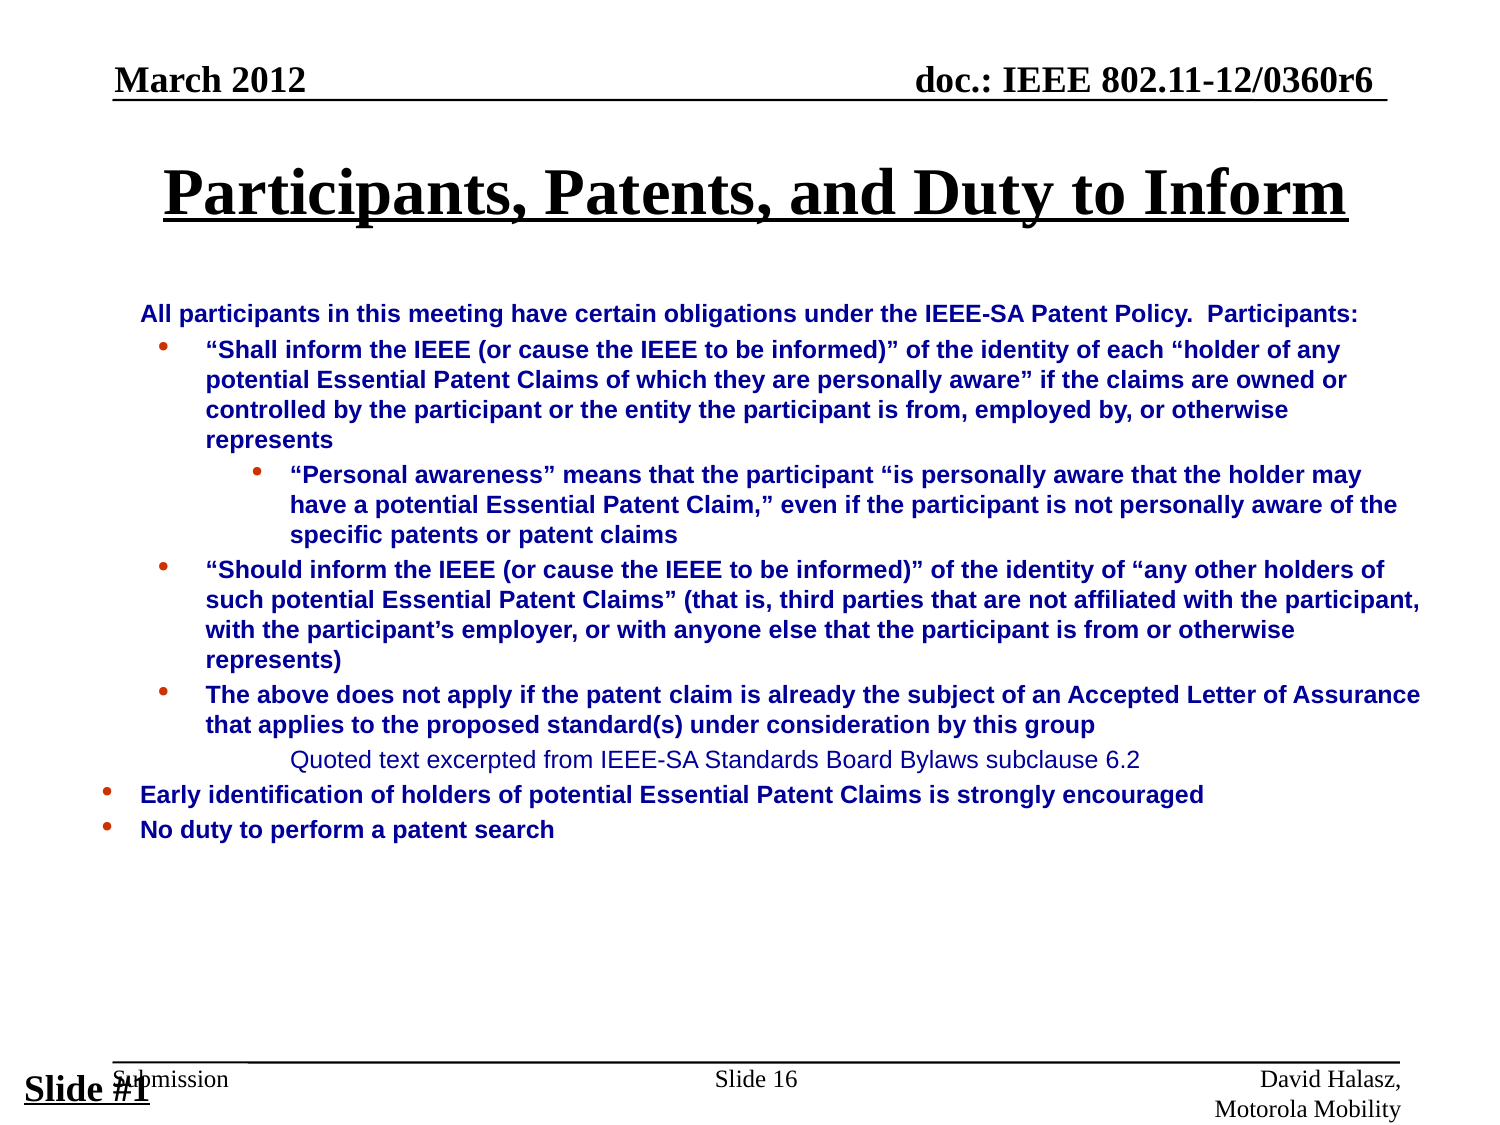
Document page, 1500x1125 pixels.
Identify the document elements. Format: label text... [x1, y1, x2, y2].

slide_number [114, 54, 333, 101]
footer David Halasz, Motorola Mobility [1185, 1061, 1402, 1093]
text_box [87, 37, 1438, 163]
text_box Slide #1 [9, 1056, 166, 1116]
text_box All participants in this meeting have certain obligations under the IEEE-SA Patent Policy. Participants: “Shall inform the IEEE (or cause the IEEE to be informed)” of the identity of each “holder of any potential Essential Patent Claims of which they are personally aware” if the claims are owned or controlled by the participant or the entity the participant is from, employed by, or otherwise represents “Personal awareness” means that the participant “is personally aware that the holder may have a potential Essential Patent Claim,” even if the participant is not personally aware of the specific patents or patent claims “Should inform the IEEE (or cause the IEEE to be informed)” of the identity of “any other holders of such potential Essential Patent Claims” (that is, third parties that are not affiliated with the participant, with the participant’s employer, or with anyone else that the participant is from or otherwise represents) The above does not apply if the patent claim is already the subject of an Accepted Letter of Assurance that applies to the proposed standard(s) under consideration by this group Quoted text excerpted from IEEE-SA Standards Board Bylaws subclause 6.2 Early identification of holders of potential Essential Patent Claims is strongly encouraged No duty to perform a patent search [87, 262, 1438, 913]
slide_number Slide 16 [712, 1061, 800, 1093]
title Participants, Patents, and Duty to Inform [62, 137, 1451, 238]
